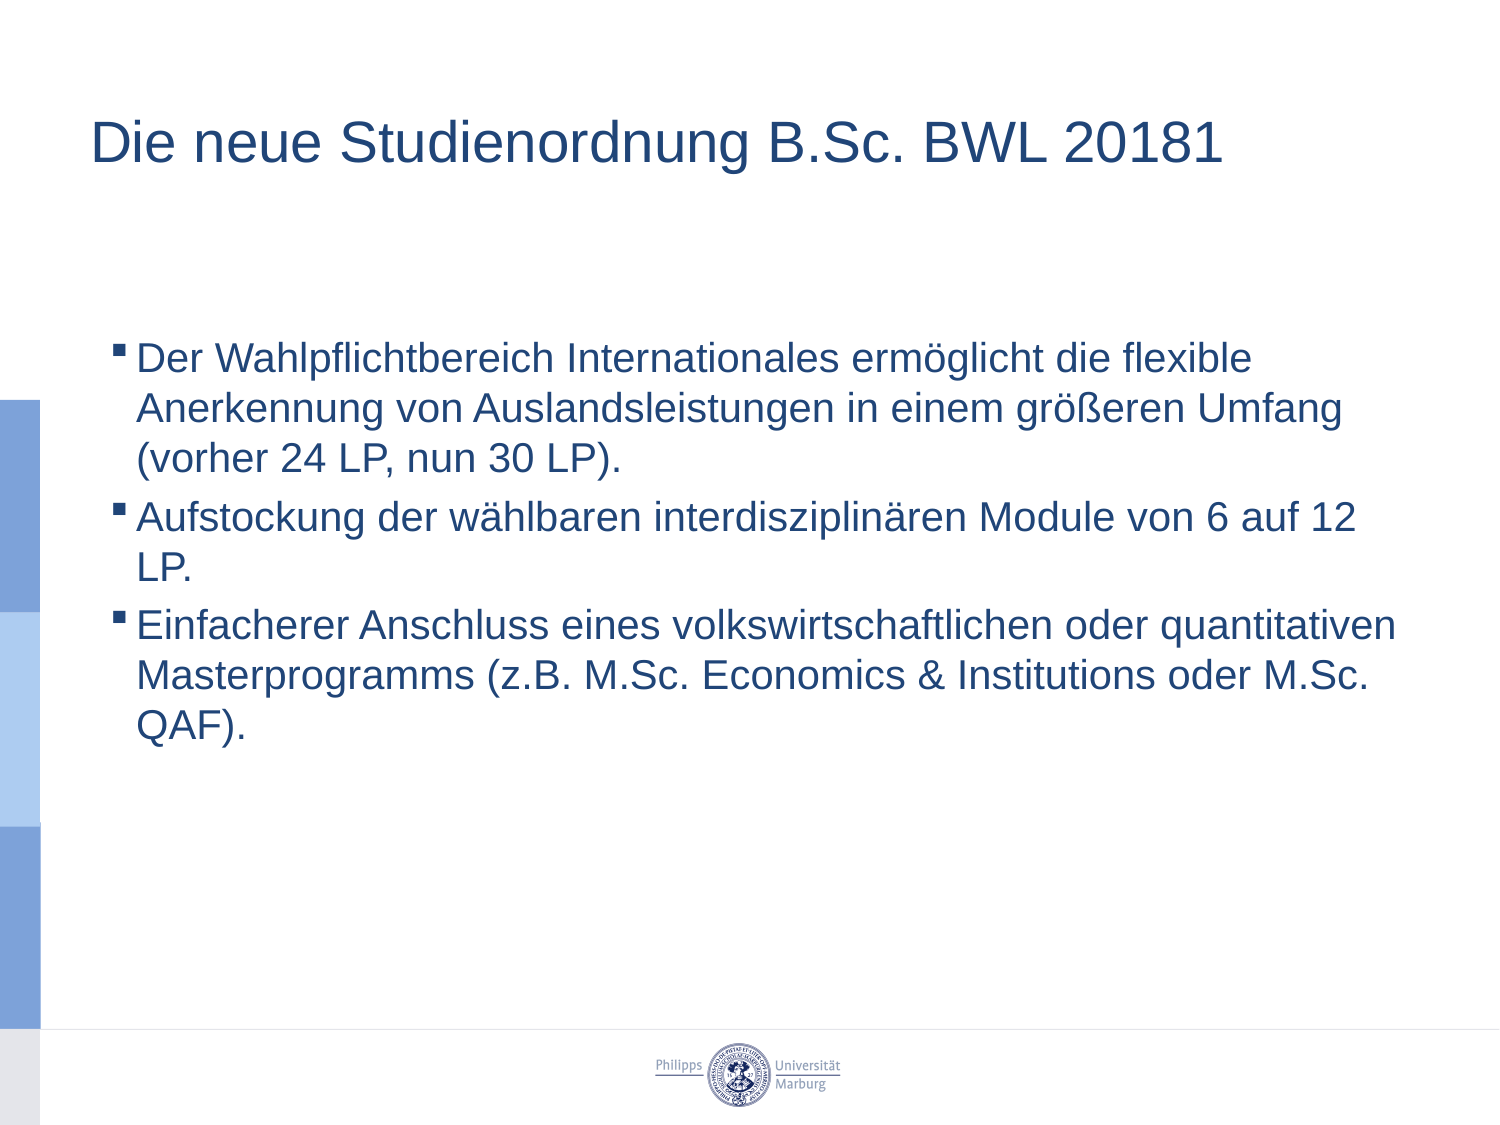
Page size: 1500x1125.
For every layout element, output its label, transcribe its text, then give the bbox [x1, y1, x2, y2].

title Die neue Studienordnung B.Sc. BWL 20181 [74, 44, 1426, 233]
list Der Wahlpflichtbereich Internationales ermöglicht die flexible Anerkennung von Auslandsleistungen in einem größeren Umfang (vorher 24 LP, nun 30 LP). Aufstockung der wählbaren interdisziplinären Module von 6 auf 12 LP. Einfacherer Anschluss eines volkswirtschaftlichen oder quantitativen Masterprogramms (z.B. M.Sc. Economics & Institutions oder M.Sc. QAF). [64, 323, 1416, 988]
